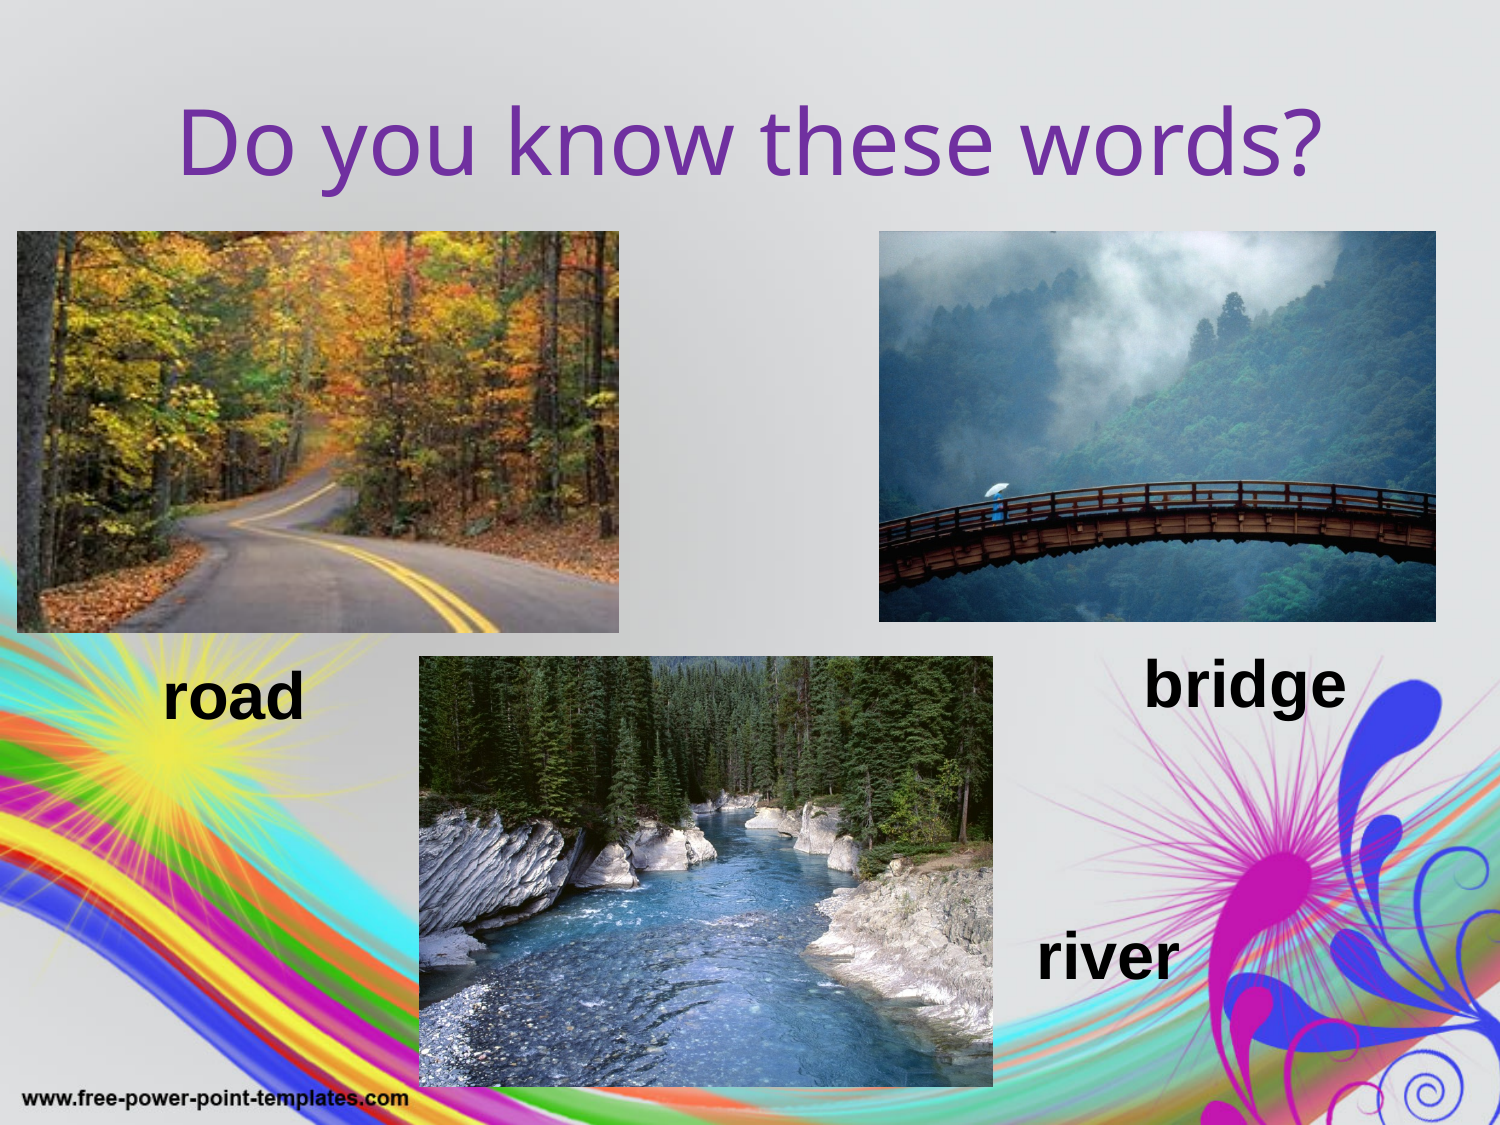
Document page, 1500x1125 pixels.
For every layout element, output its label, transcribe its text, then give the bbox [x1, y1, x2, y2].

text_box road [147, 645, 384, 740]
text_box river [1021, 905, 1294, 1000]
title Do you know these words? [74, 44, 1426, 233]
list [17, 231, 619, 633]
picture [0, 0, 1500, 1125]
text_box bridge [1129, 633, 1363, 728]
